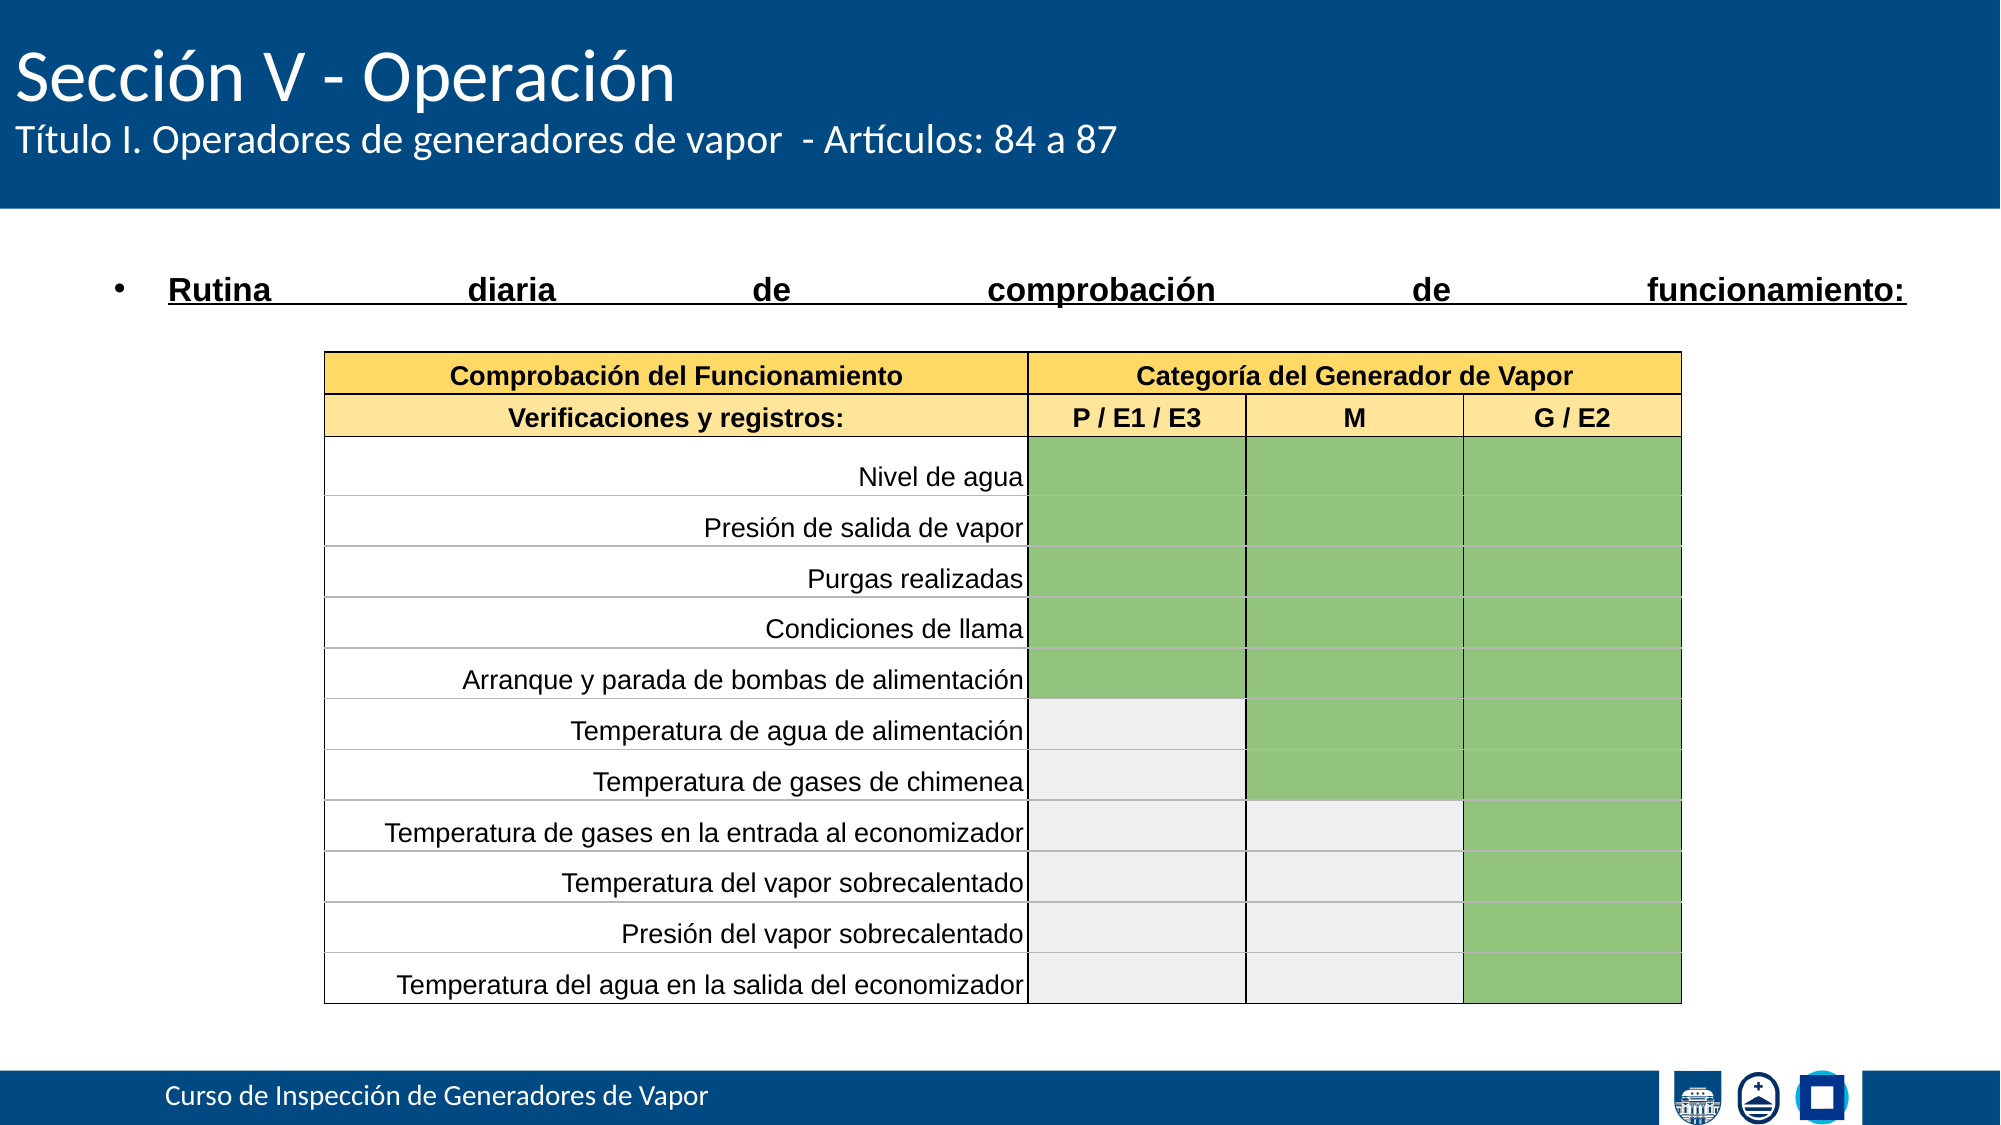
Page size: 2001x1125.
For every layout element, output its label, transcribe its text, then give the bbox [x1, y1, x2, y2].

table_cell Presión del vapor sobrecalentado [325, 903, 1027, 952]
table_cell [1464, 852, 1681, 901]
table_cell Nivel de agua [325, 437, 1027, 495]
table_cell [1029, 903, 1245, 952]
table_cell Arranque y parada de bombas de alimentación [325, 649, 1027, 698]
table_cell [1464, 953, 1681, 1003]
table_cell [1247, 953, 1463, 1003]
table_cell [1464, 649, 1681, 698]
table_cell [1464, 598, 1681, 647]
table_cell Temperatura de gases en la entrada al economizador [325, 801, 1027, 850]
table_cell [1464, 801, 1681, 850]
table_cell [1029, 598, 1245, 647]
table_cell [1464, 903, 1681, 952]
table_cell [1029, 437, 1245, 495]
table_cell [1247, 598, 1463, 647]
table_cell [1247, 903, 1463, 952]
table_cell Verificaciones y registros: [325, 395, 1027, 436]
list Rutina diaria de comprobación de funcionamiento: [78, 254, 1922, 1017]
picture [1736, 1070, 1781, 1125]
table_cell [1247, 750, 1463, 799]
table_cell [1247, 496, 1463, 545]
table_cell [1247, 852, 1463, 901]
table_cell Temperatura de agua de alimentación [325, 699, 1027, 749]
table_cell [1464, 699, 1681, 749]
table_cell [1247, 649, 1463, 698]
table_cell [1247, 801, 1463, 850]
table_cell [1464, 750, 1681, 799]
table_cell Temperatura del agua en la salida del economizador [325, 953, 1027, 1003]
table_cell [1464, 496, 1681, 545]
table_cell [1029, 852, 1245, 901]
table_cell [1029, 750, 1245, 799]
table_cell Presión de salida de vapor [325, 496, 1027, 545]
picture [1794, 1070, 1849, 1125]
table_cell [1029, 649, 1245, 698]
table_cell [1247, 699, 1463, 749]
table_cell Purgas realizadas [325, 547, 1027, 596]
table_header Comprobación del Funcionamiento [325, 353, 1027, 393]
table_cell [1029, 699, 1245, 749]
table_cell [1464, 547, 1681, 596]
table_cell [1029, 496, 1245, 545]
table_cell [1029, 953, 1245, 1003]
table_header Categoría del Generador de Vapor [1029, 353, 1681, 393]
table_cell Condiciones de llama [325, 598, 1027, 647]
table_cell Temperatura del vapor sobrecalentado [325, 852, 1027, 901]
title Sección V - Operación Título I. Operadores de generadores de vapor - Artículos: 84 a 87 [0, 0, 2000, 209]
table_cell [1029, 801, 1245, 850]
table_cell [1464, 437, 1681, 495]
table_cell Temperatura de gases de chimenea [325, 750, 1027, 799]
picture [1672, 1070, 1723, 1125]
table_cell P / E1 / E3 [1029, 395, 1245, 436]
table_cell [1029, 547, 1245, 596]
table_cell [1247, 547, 1463, 596]
table_cell [1247, 437, 1463, 495]
table_cell G / E2 [1464, 395, 1681, 436]
table_cell M [1247, 395, 1463, 436]
